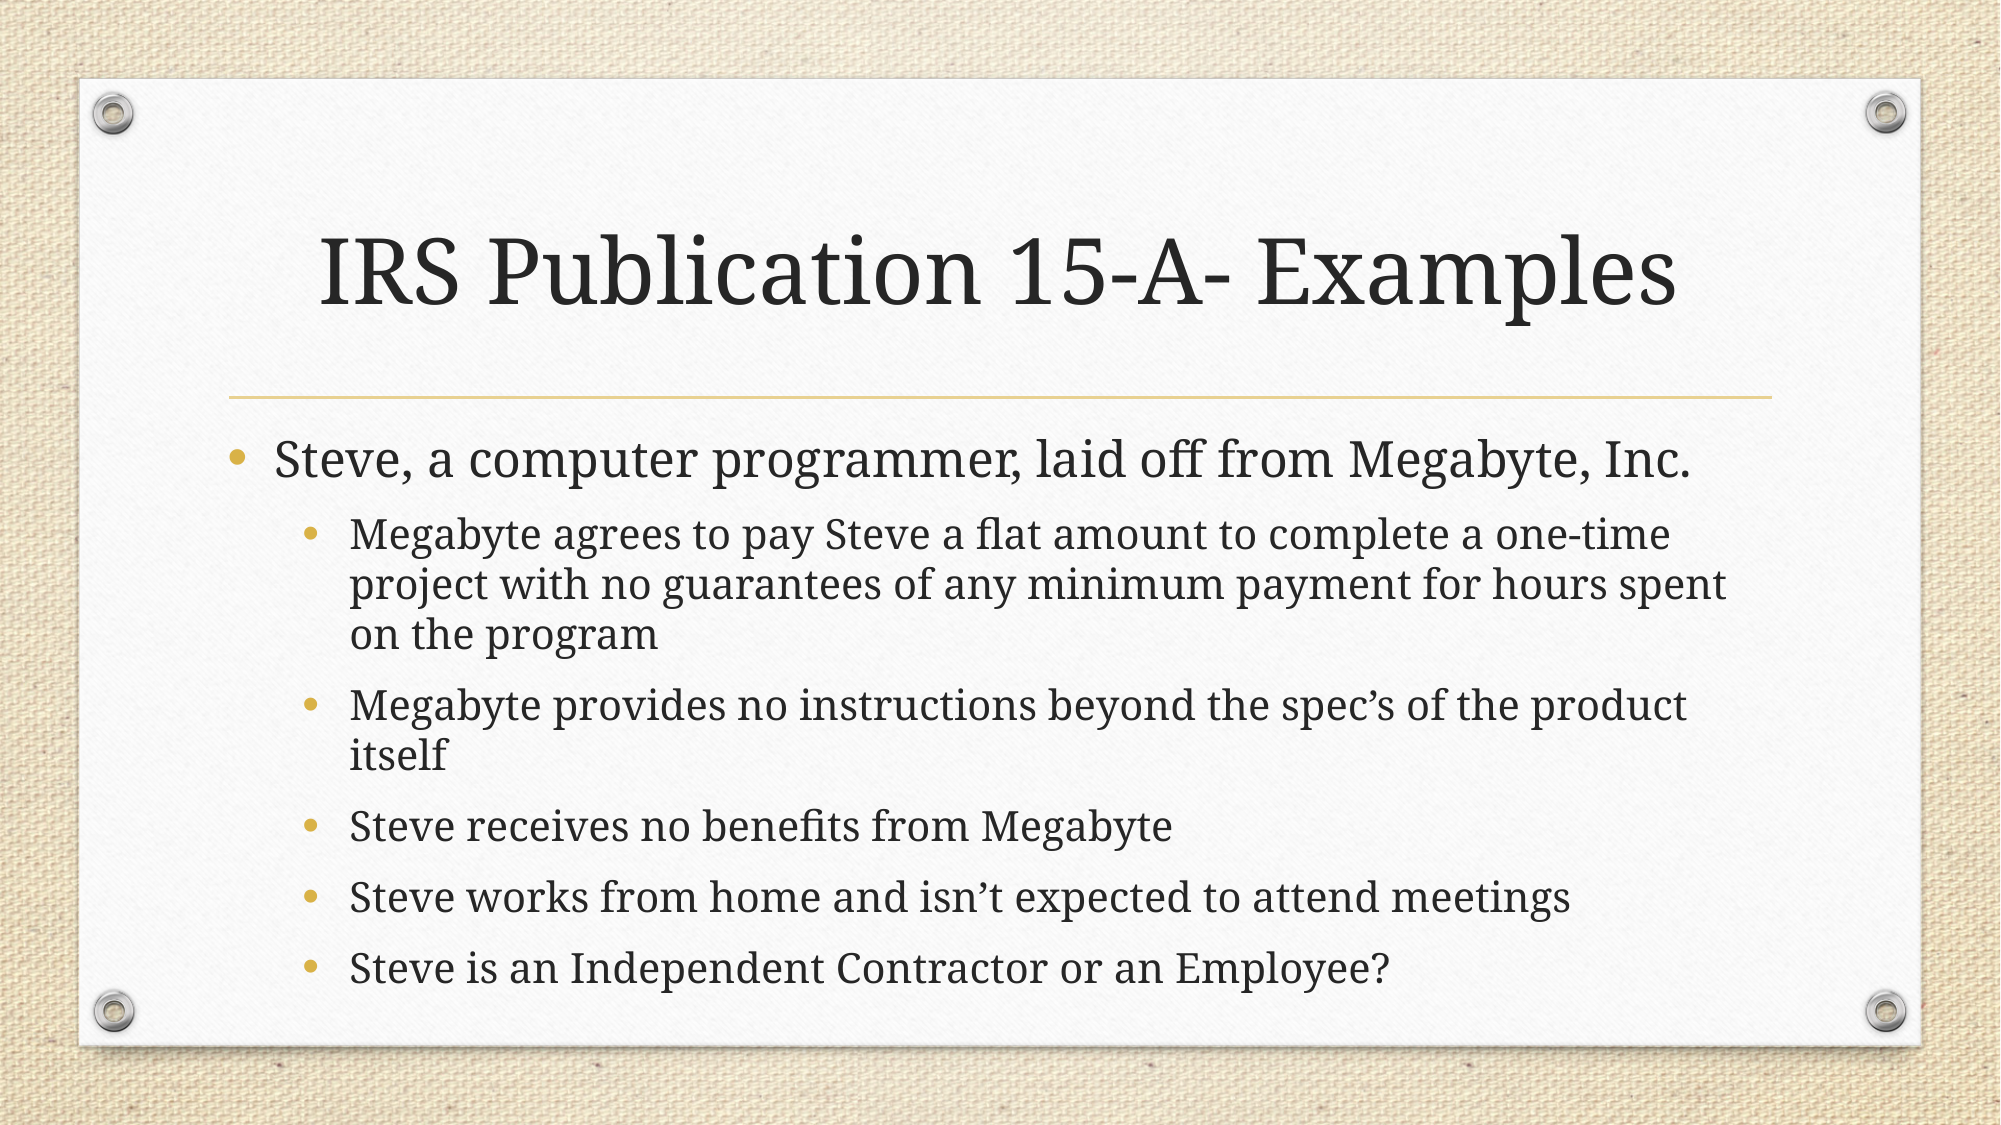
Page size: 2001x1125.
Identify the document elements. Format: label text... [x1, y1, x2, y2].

picture [0, 0, 2001, 1125]
title IRS Publication 15-A- Examples [212, 161, 1788, 375]
list Steve, a computer programmer, laid off from Megabyte, Inc. Megabyte agrees to pay Steve a flat amount to complete a one-time project with no guarantees of any minimum payment for hours spent on the program Megabyte provides no instructions beyond the spec’s of the product itself Steve receives no benefits from Megabyte Steve works from home and isn’t expected to attend meetings Steve is an Independent Contractor or an Employee? [212, 419, 1788, 964]
